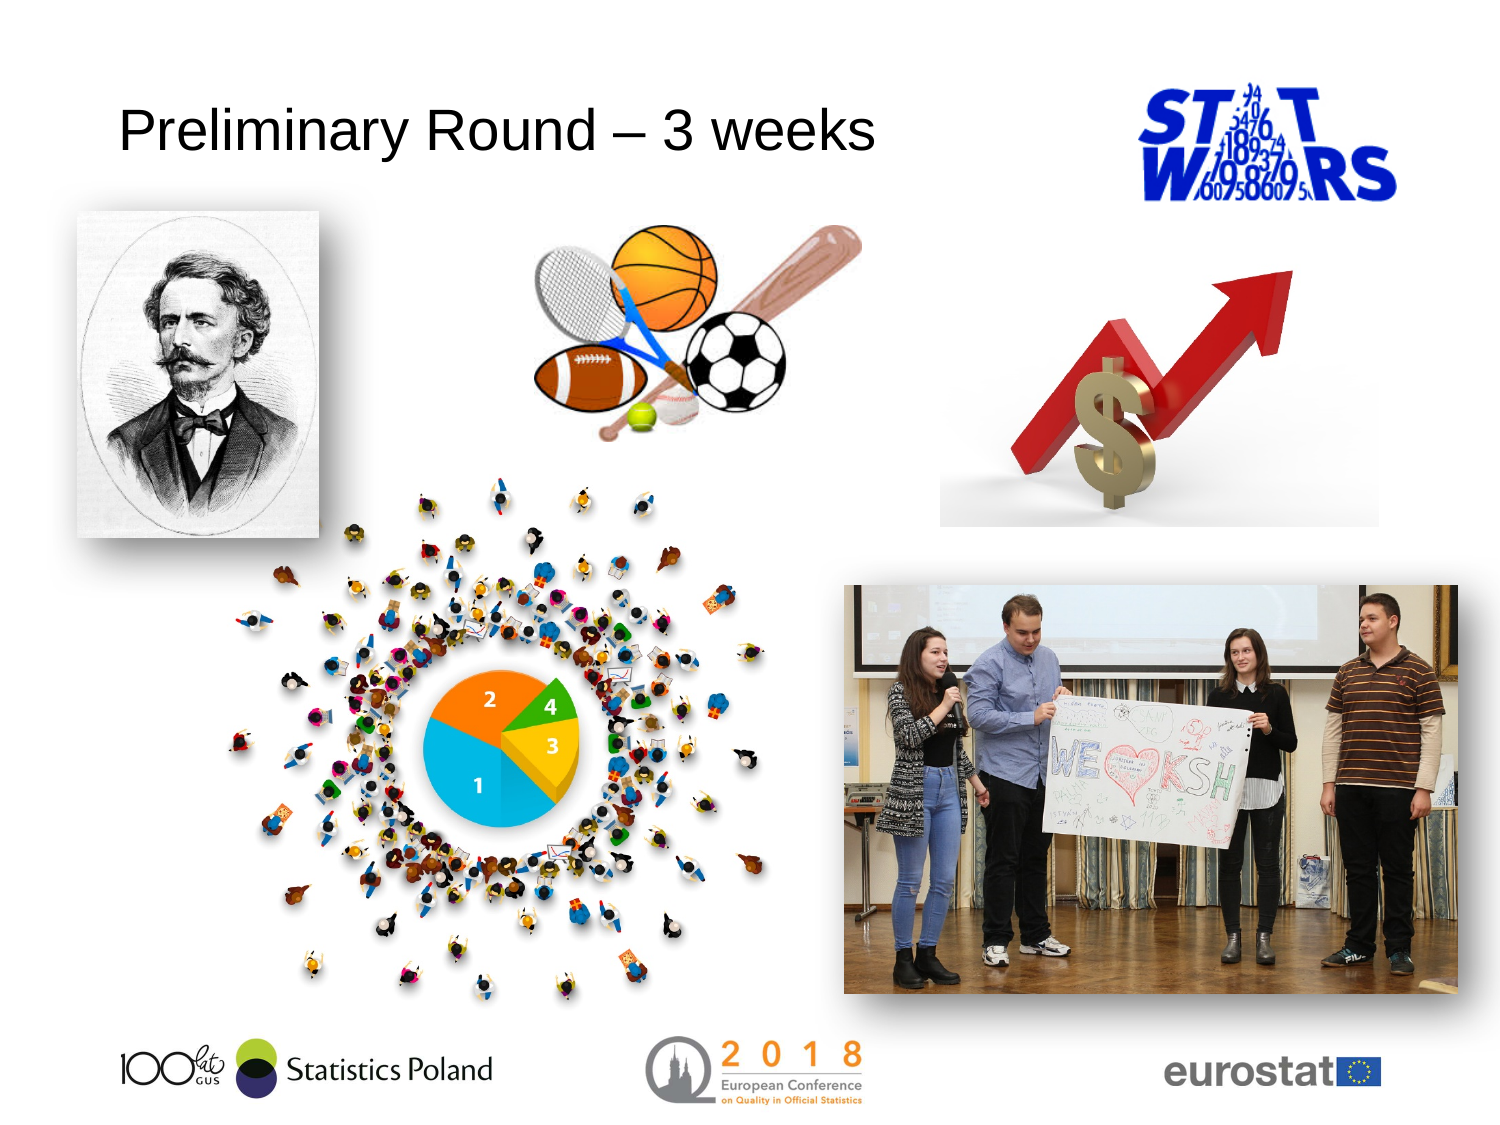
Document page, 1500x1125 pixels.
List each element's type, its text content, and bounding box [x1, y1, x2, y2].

title Preliminary Round – 3 weeks [103, 59, 1138, 182]
list [103, 182, 1397, 994]
picture [0, 0, 1500, 1125]
